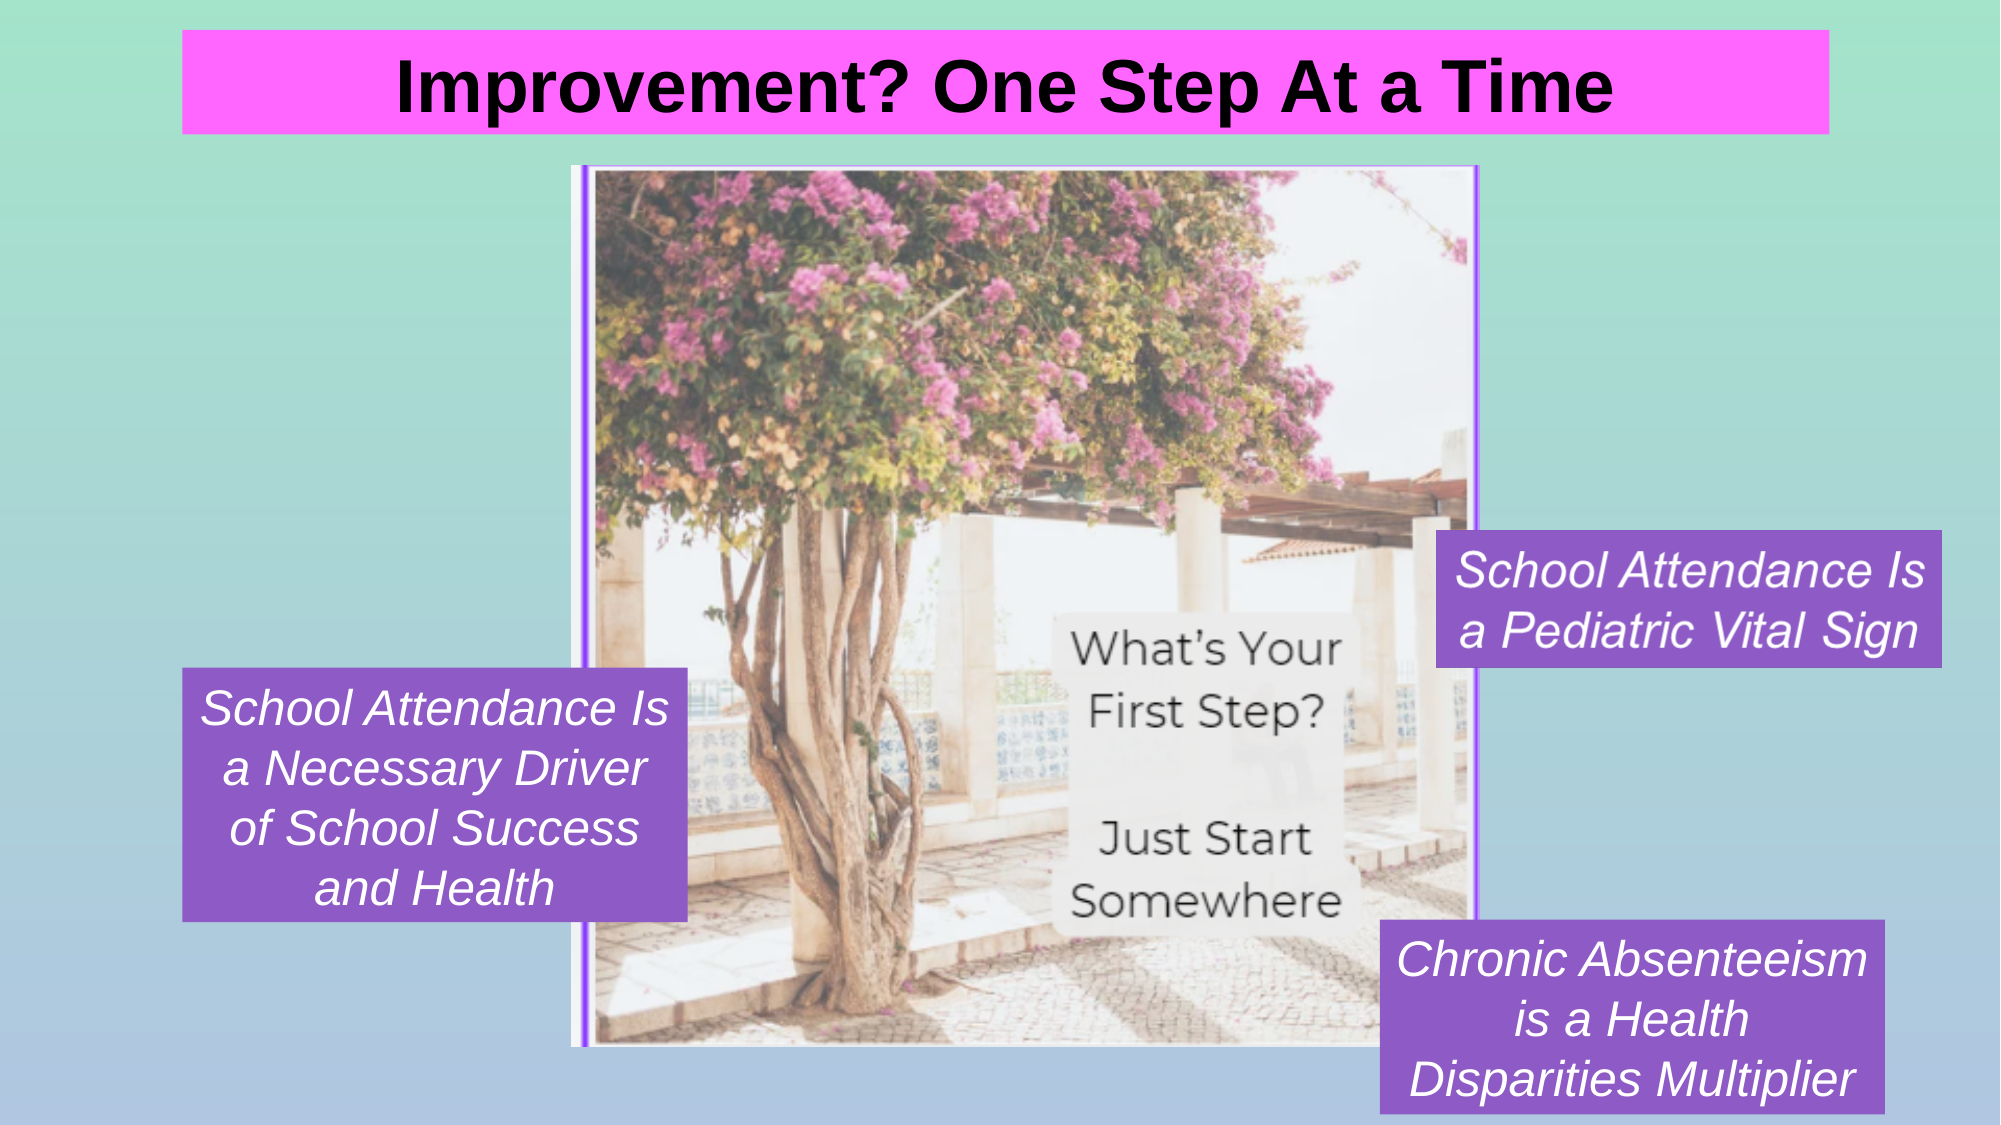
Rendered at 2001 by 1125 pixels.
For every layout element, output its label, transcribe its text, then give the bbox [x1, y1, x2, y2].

text_box Improvement? One Step At a Time [182, 29, 1830, 135]
text_box Chronic Absenteeism is a Health Disparities Multiplier [1379, 919, 1885, 1115]
text_box School Attendance Is a Necessary Driver of School Success and Health [182, 667, 565, 923]
picture [570, 165, 1955, 1048]
